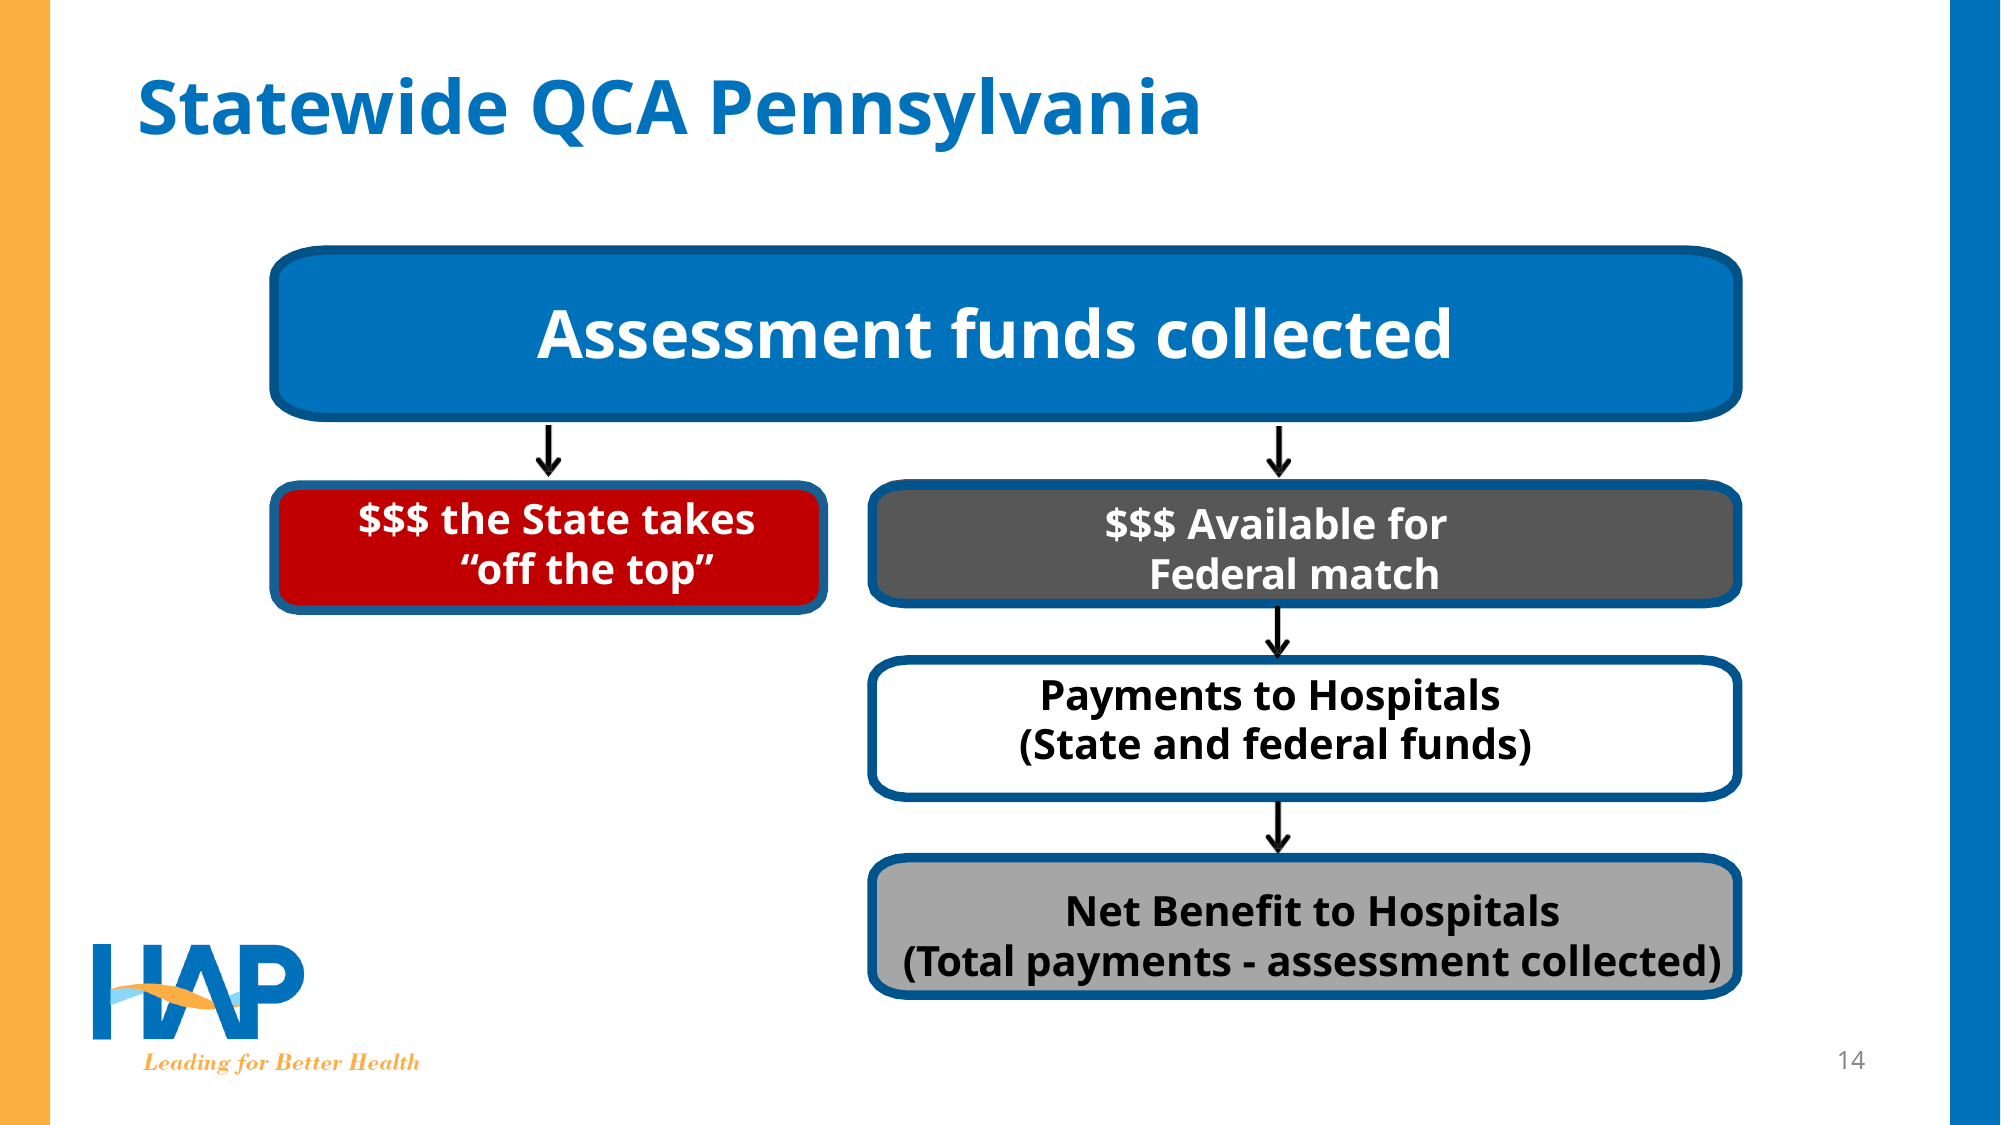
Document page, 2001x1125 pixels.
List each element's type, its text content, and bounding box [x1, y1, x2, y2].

text_box [1266, 426, 1292, 478]
text_box [274, 250, 1738, 418]
text_box Payments to Hospitals (State and federal funds) Net Benefit to Hospitals (Total payments - assessment collected) [862, 666, 1763, 985]
text_box [872, 479, 1738, 502]
slide_number 14 [1830, 1044, 1870, 1125]
text_box Assessment funds collected [535, 290, 1500, 373]
text_box $$$ Available for Federal match [1062, 495, 1500, 598]
text_box [274, 485, 824, 611]
text_box [92, 944, 420, 1076]
title Statewide QCA Pennsylvania [135, 57, 1850, 248]
text_box [1265, 801, 1291, 854]
text_box [1265, 606, 1290, 659]
text_box $$$ the State takes “off the top” [337, 490, 775, 593]
text_box [872, 485, 1738, 604]
text_box [535, 425, 562, 477]
text_box [883, 659, 1726, 666]
text_box [275, 482, 823, 499]
text_box [878, 985, 1732, 996]
